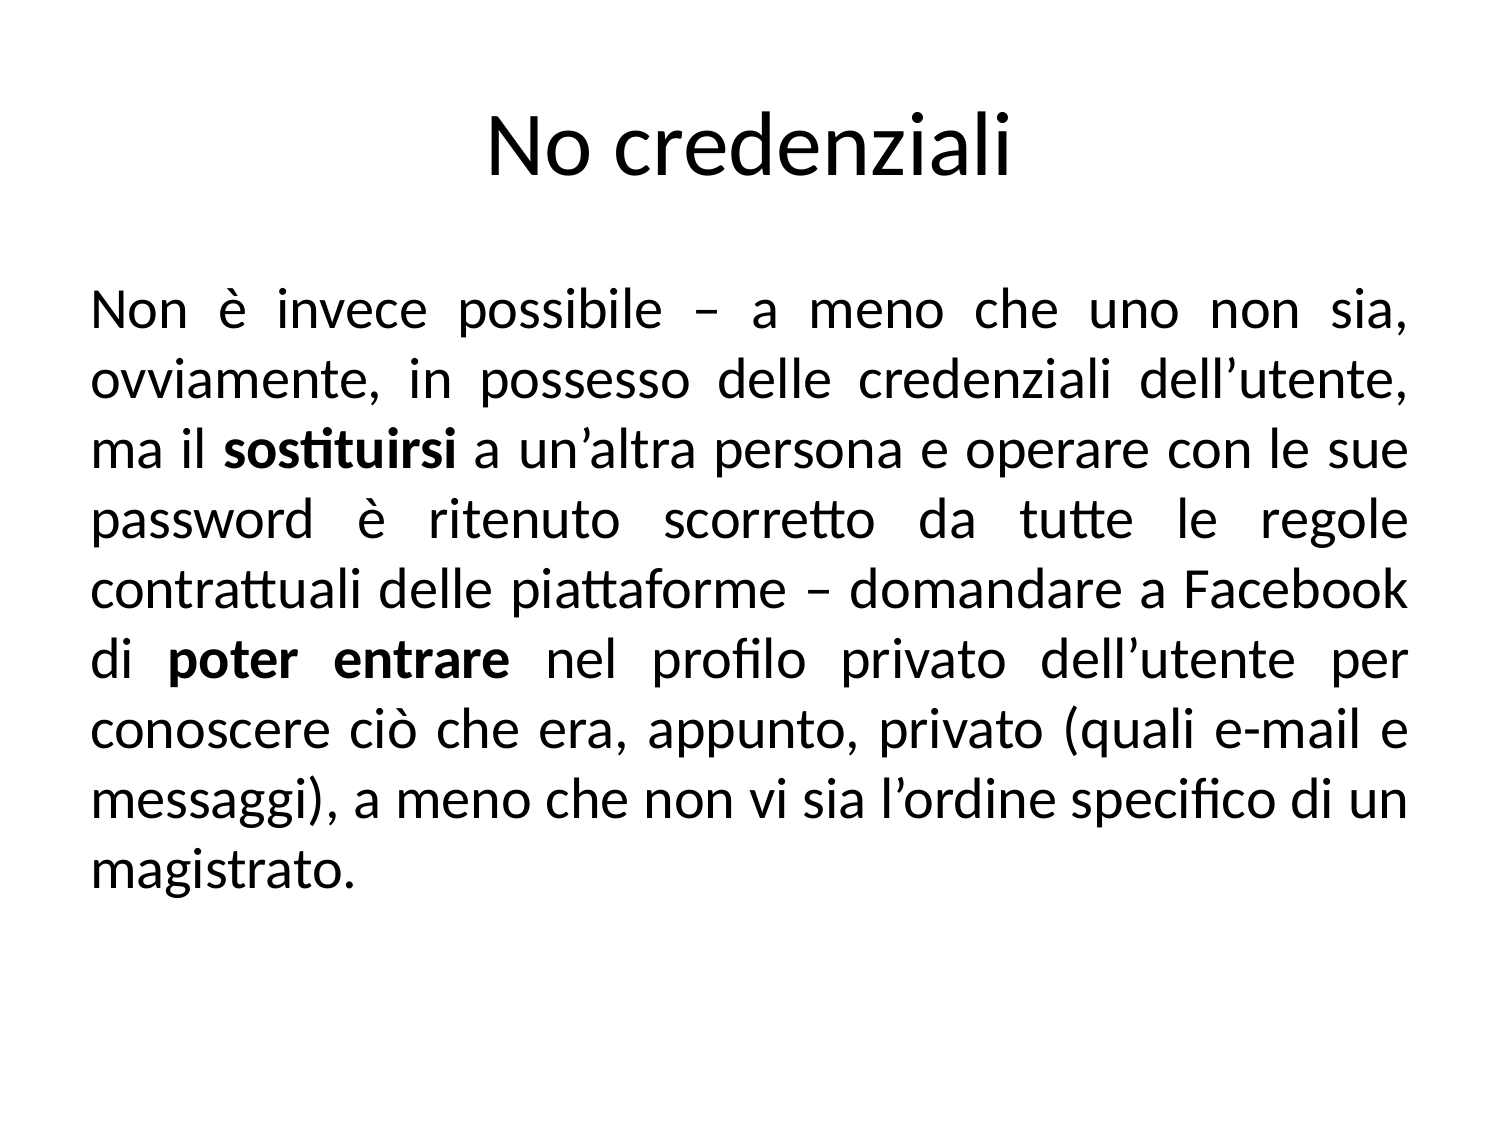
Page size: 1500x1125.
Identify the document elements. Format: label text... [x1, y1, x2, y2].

list Non è invece possibile – a meno che uno non sia, ovviamente, in possesso delle credenziali dell’utente, ma il sostituirsi a un’altra persona e operare con le sue password è ritenuto scorretto da tutte le regole contrattuali delle piattaforme – domandare a Facebook di poter entrare nel profilo privato dell’utente per conoscere ciò che era, appunto, privato (quali e-mail e messaggi), a meno che non vi sia l’ordine specifico di un magistrato. [75, 262, 1425, 1005]
title No credenziali [75, 45, 1425, 233]
